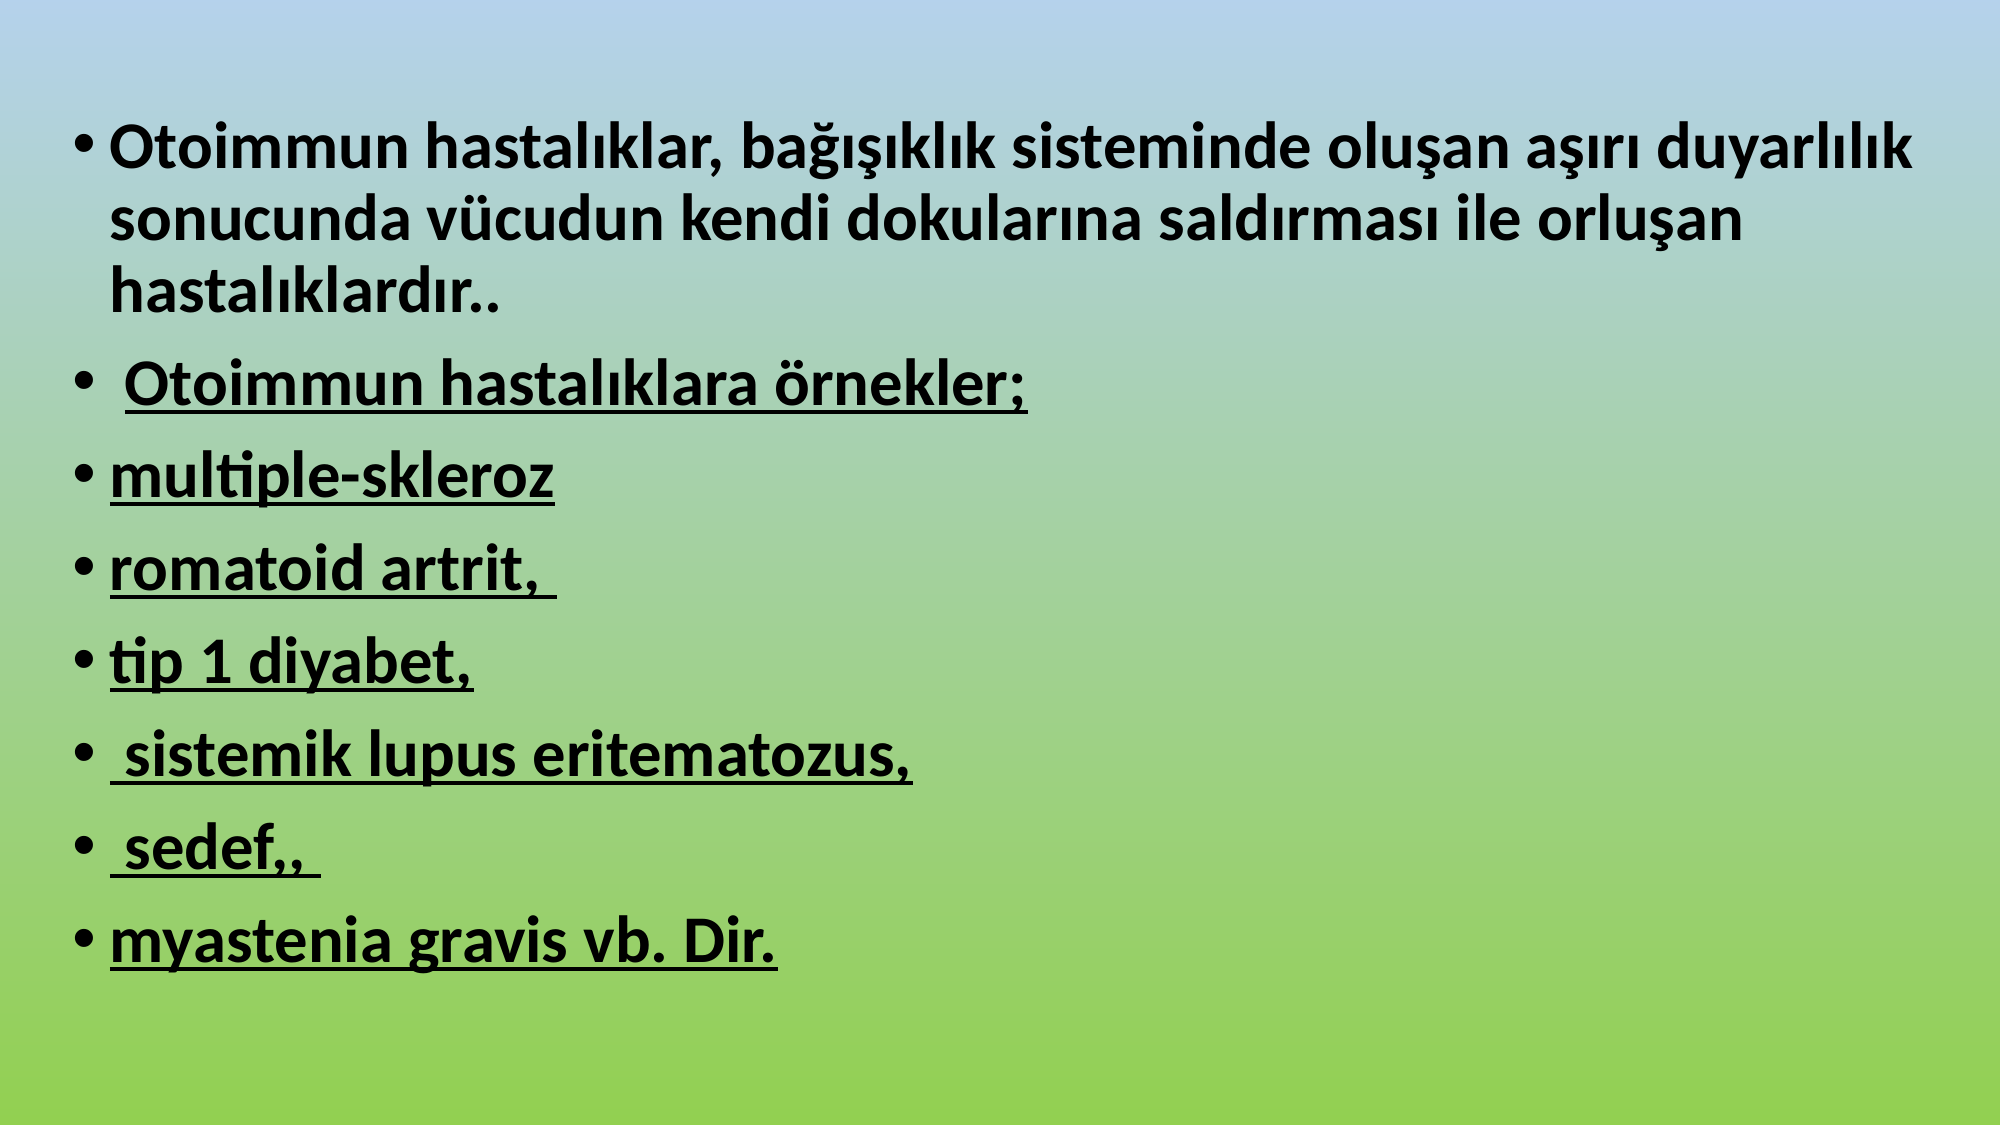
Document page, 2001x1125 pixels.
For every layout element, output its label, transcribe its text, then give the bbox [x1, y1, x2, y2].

list Otoimmun hastalıklar, bağışıklık sisteminde oluşan aşırı duyarlılık sonucunda vücudun kendi dokularına saldırması ile orluşan hastalıklardır.. Otoimmun hastalıklara örnekler; multiple-skleroz romatoid artrit, tip 1 diyabet, sistemik lupus eritematozus, sedef,, myastenia gravis vb. Dir. [57, 102, 1946, 1040]
